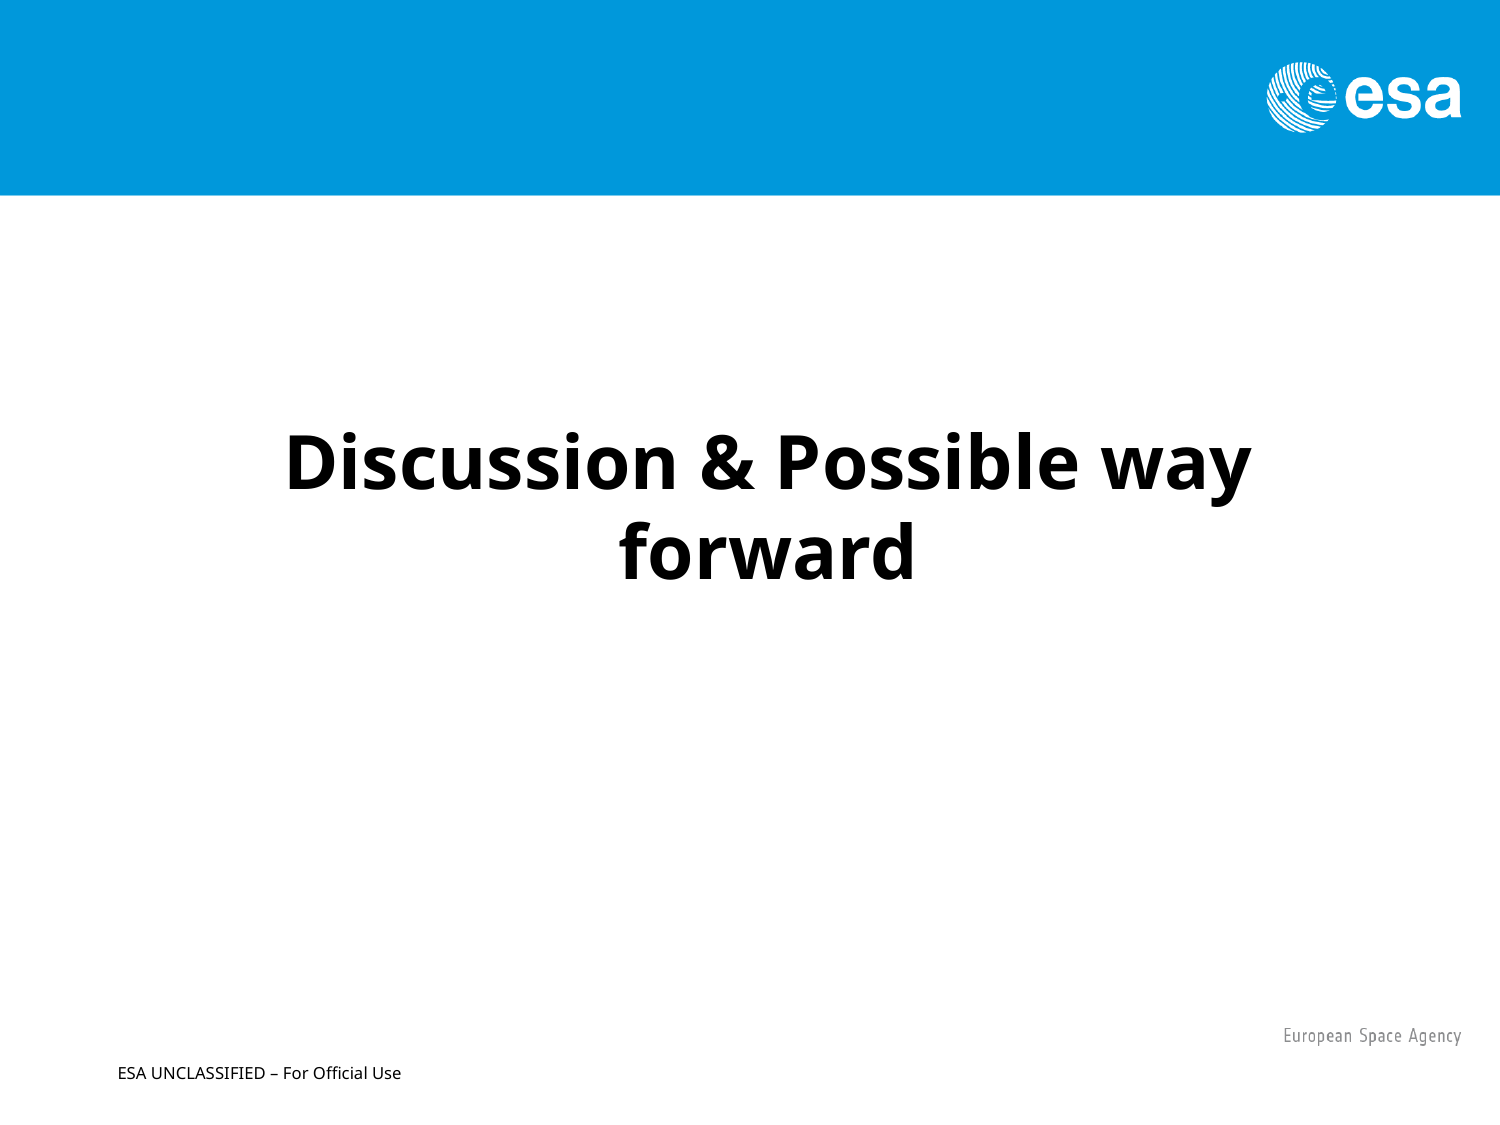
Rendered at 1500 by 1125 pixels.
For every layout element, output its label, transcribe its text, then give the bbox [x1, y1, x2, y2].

picture [1279, 111, 1286, 117]
picture [1287, 118, 1297, 125]
picture [1291, 98, 1300, 107]
text_box Discussion & Possible way forward [116, 407, 1420, 707]
picture [1388, 78, 1420, 118]
picture [1283, 85, 1288, 95]
picture [1292, 111, 1300, 117]
picture [1264, 1020, 1500, 1059]
picture [1291, 126, 1299, 131]
footer ESA UNCLASSIFIED – For Official Use [117, 1050, 1189, 1090]
picture [1272, 79, 1278, 94]
picture [1279, 64, 1298, 86]
picture [1276, 74, 1280, 88]
picture [1270, 85, 1274, 95]
picture [1426, 78, 1460, 118]
picture [1268, 102, 1275, 112]
picture [1275, 98, 1284, 110]
picture [1346, 78, 1382, 118]
picture [1268, 92, 1274, 103]
